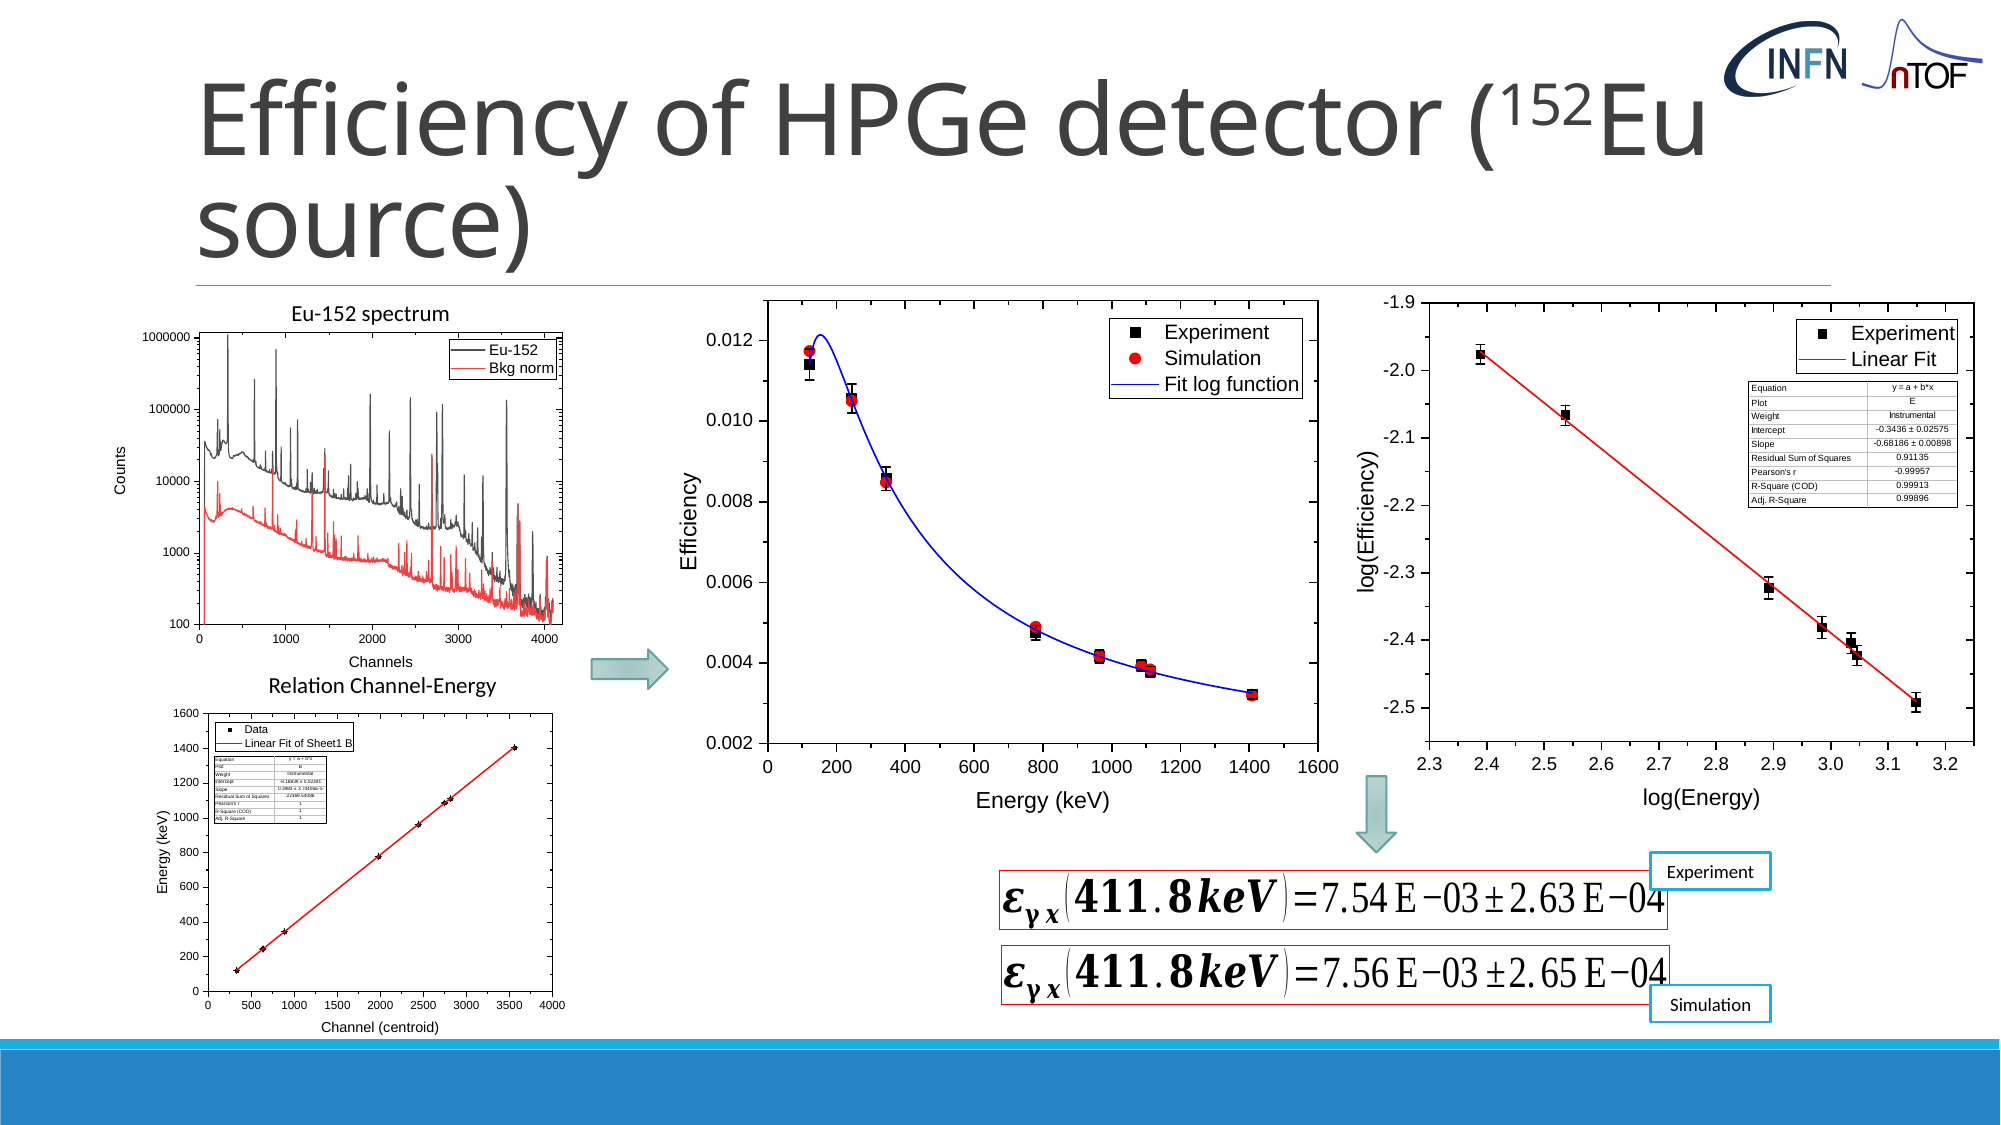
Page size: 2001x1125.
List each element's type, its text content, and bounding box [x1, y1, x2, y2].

title Efficiency of HPGe detector (152Eu source) [180, 47, 1922, 281]
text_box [117, 701, 625, 1057]
text_box Experiment [1649, 853, 1772, 891]
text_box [104, 284, 620, 694]
picture [1861, 18, 1983, 93]
text_box Simulation [1649, 984, 1772, 1023]
picture [623, 228, 2000, 848]
picture [1724, 21, 1846, 47]
